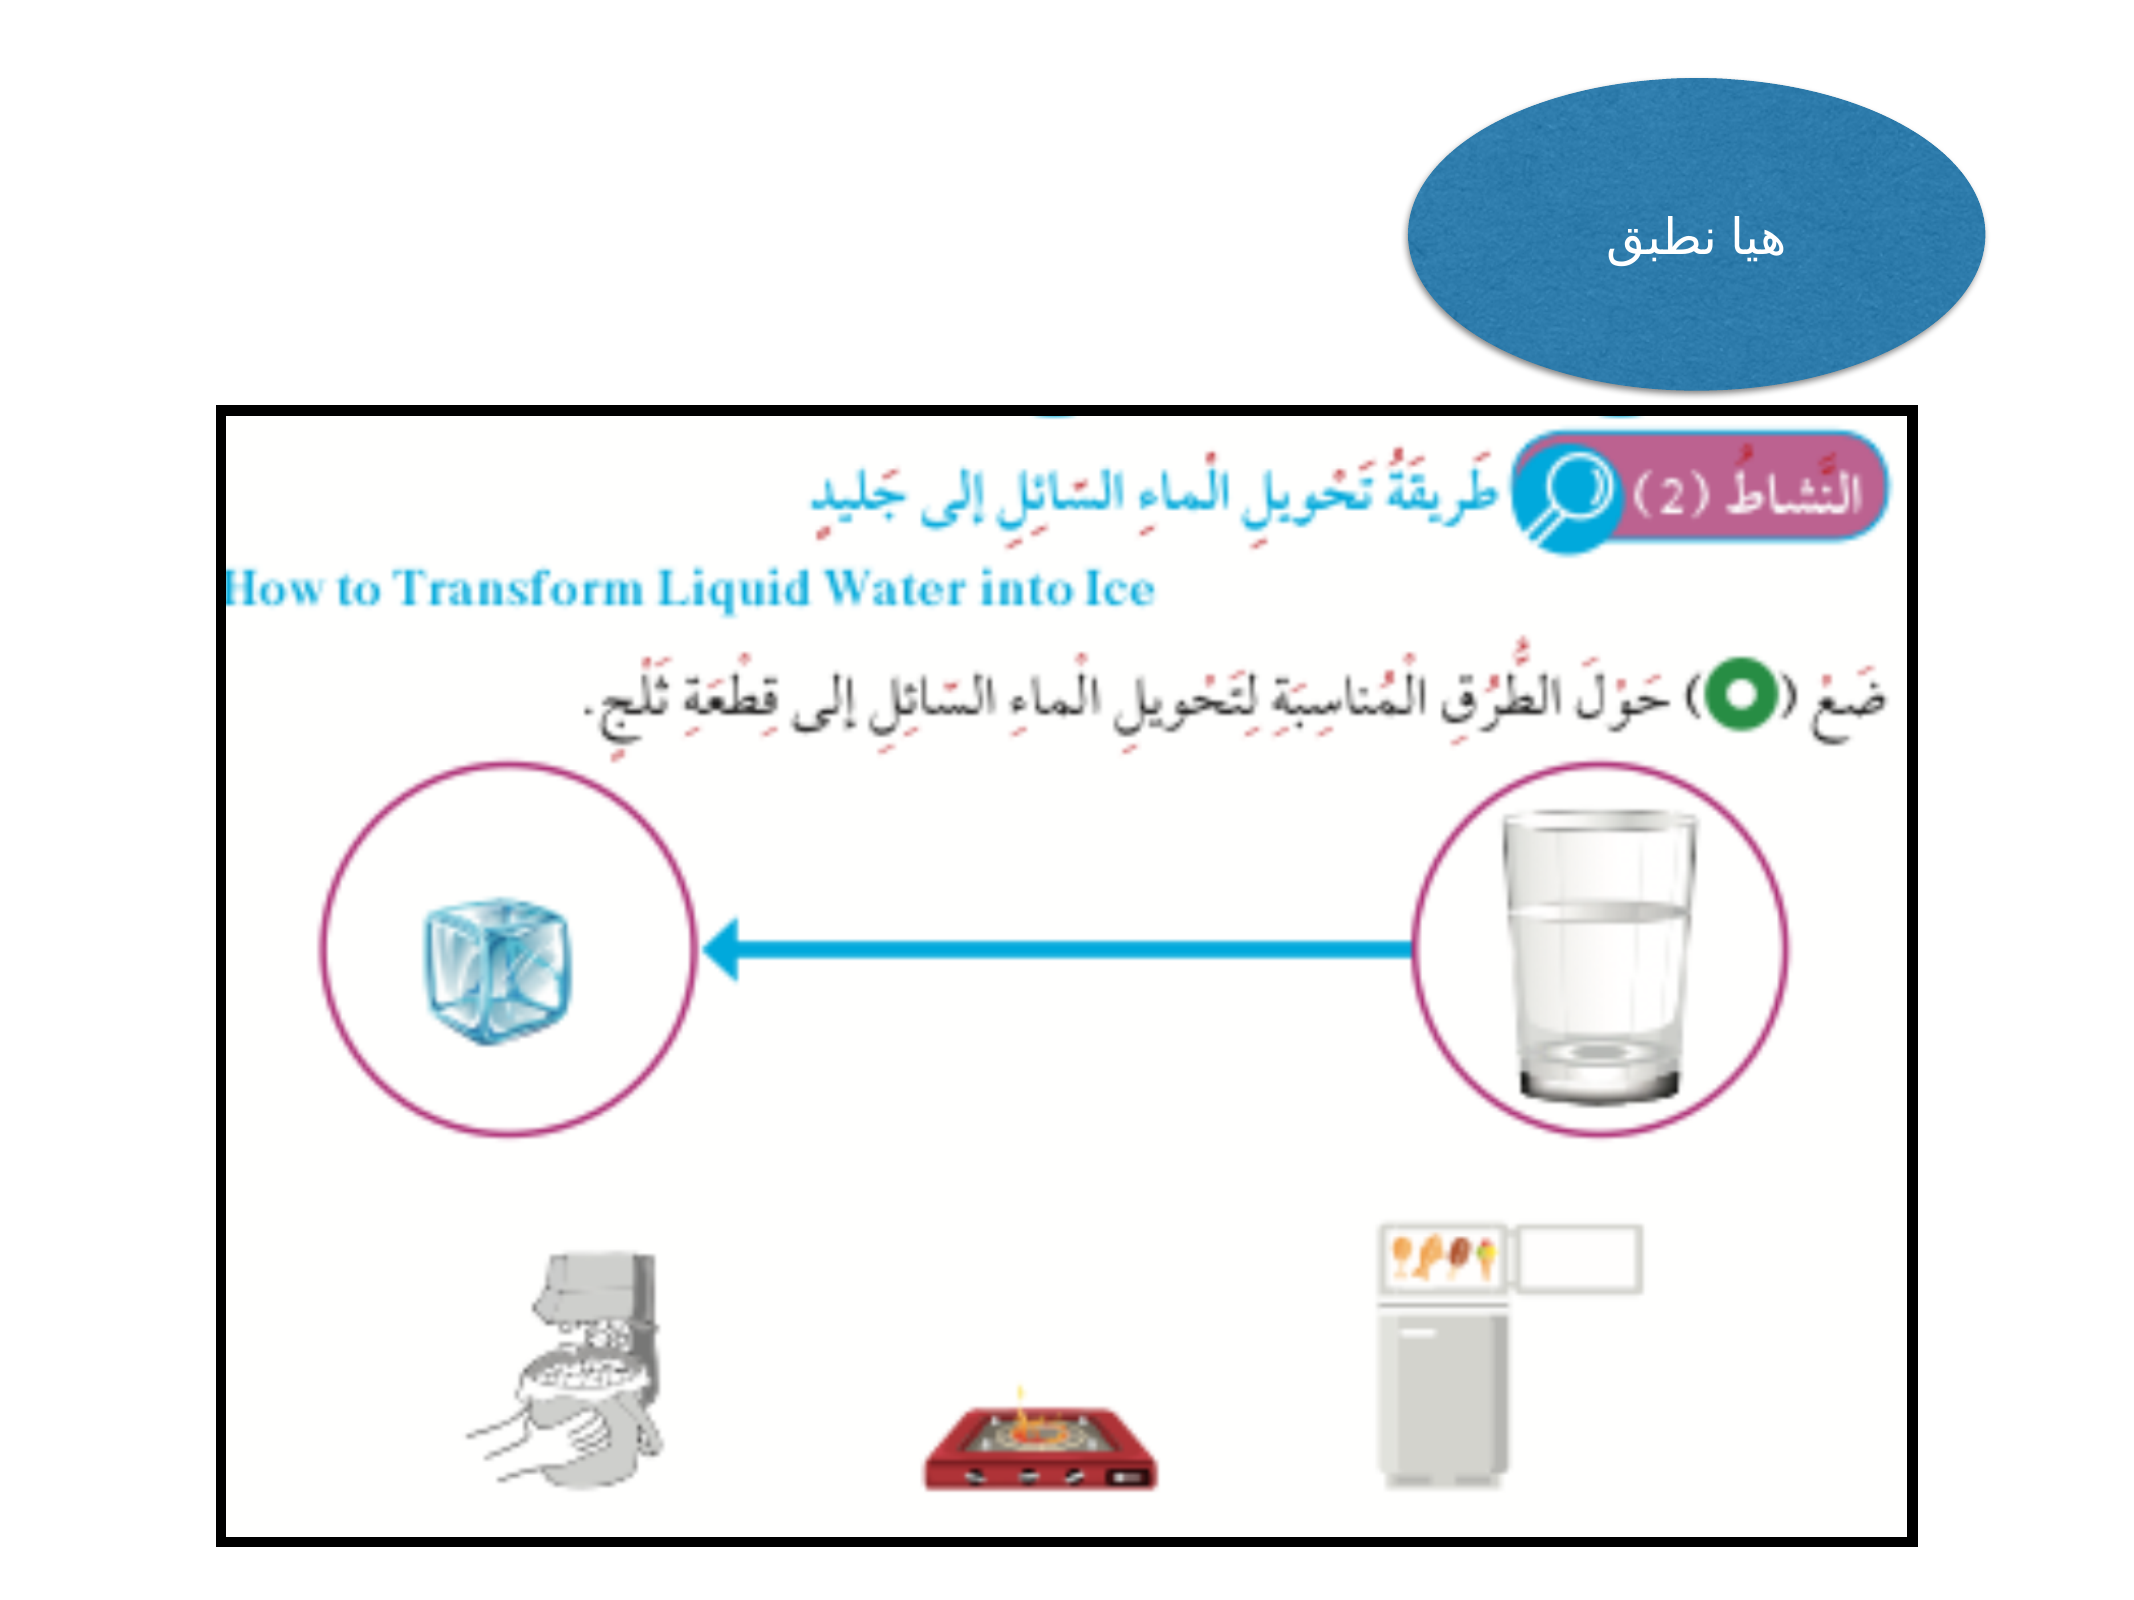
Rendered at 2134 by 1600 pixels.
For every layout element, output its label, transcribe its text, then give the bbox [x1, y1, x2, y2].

picture [225, 415, 1908, 1538]
text_box هيا نطبق [1407, 78, 1986, 391]
